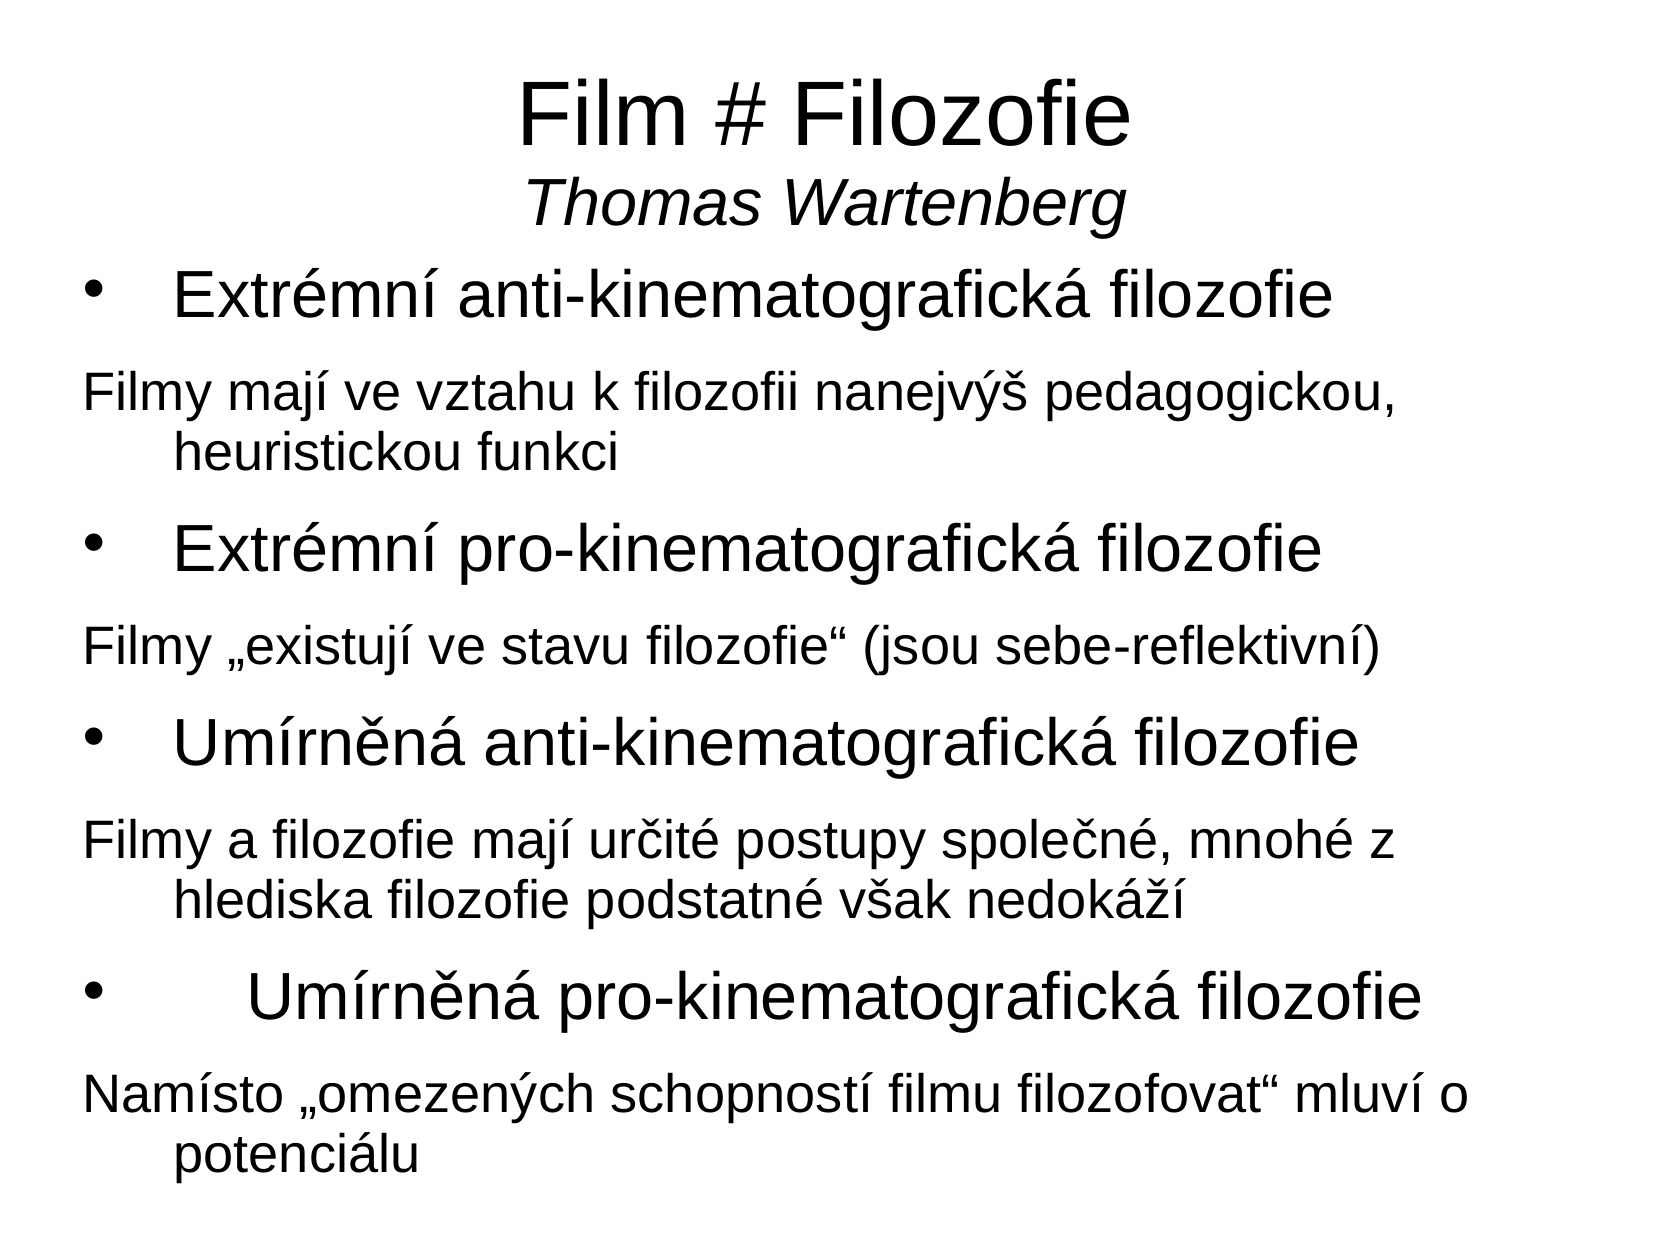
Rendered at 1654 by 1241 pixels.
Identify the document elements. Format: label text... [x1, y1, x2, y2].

text_box Extrémní anti-kinematografická filozofie Filmy mají ve vztahu k filozofii nanejvýš pedagogickou, heuristickou funkci Extrémní pro-kinematografická filozofie Filmy „existují ve stavu filozofie“ (jsou sebe-reflektivní) Umírněná anti-kinematografická filozofie Filmy a filozofie mají určité postupy společné, mnohé z hlediska filozofie podstatné však nedokáží Umírněná pro-kinematografická filozofie Namísto „omezených schopností filmu filozofovat“ mluví o potenciálu [82, 253, 1569, 1176]
text_box Film # Filozofie Thomas Wartenberg [82, 49, 1569, 253]
